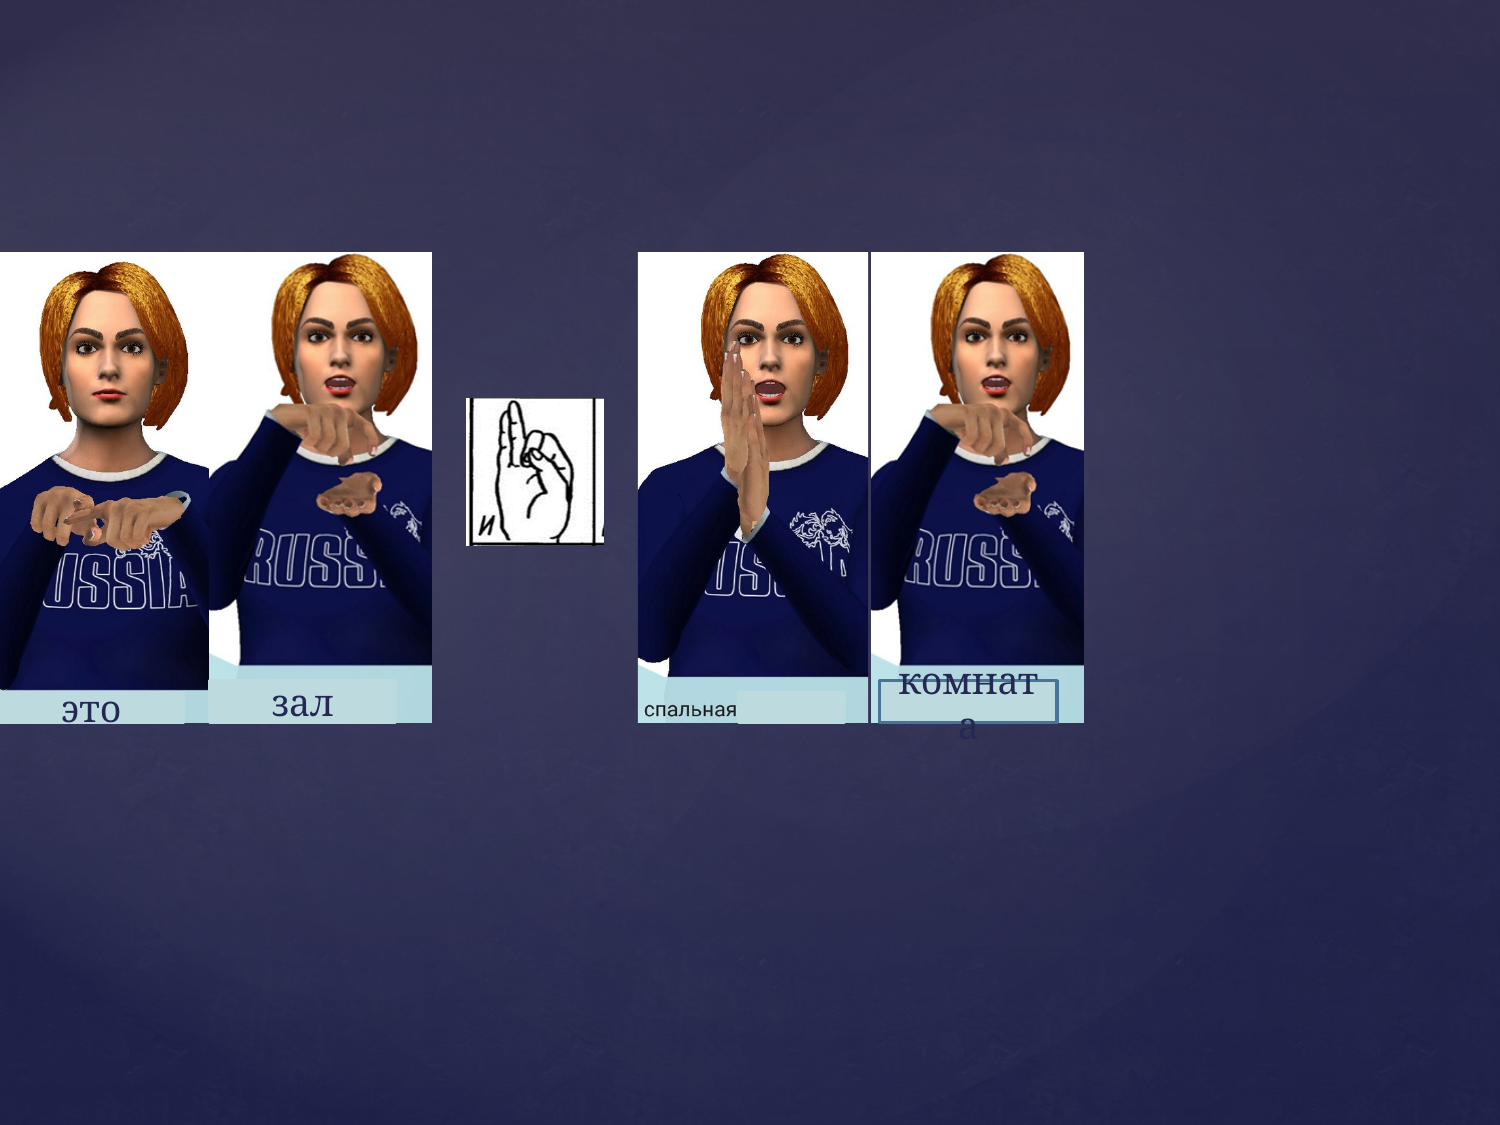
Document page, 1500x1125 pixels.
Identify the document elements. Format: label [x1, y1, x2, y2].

picture [637, 252, 869, 724]
picture [465, 397, 604, 547]
list [209, 252, 432, 724]
picture [0, 252, 209, 724]
picture [870, 252, 1085, 724]
